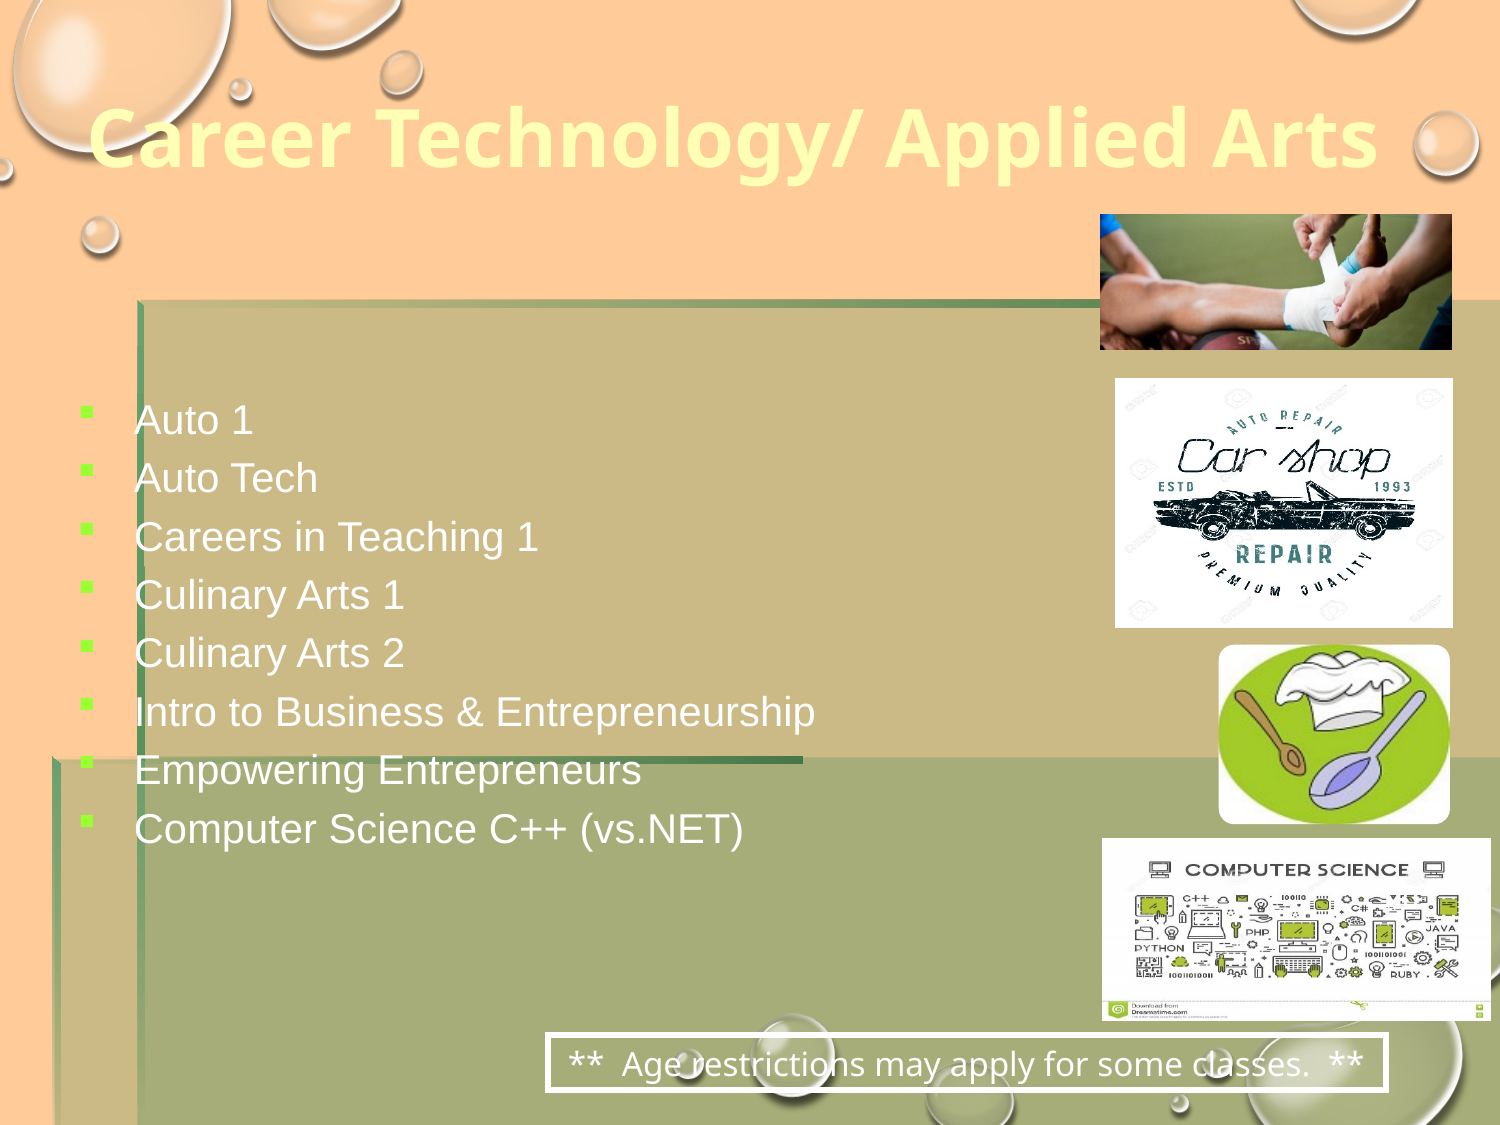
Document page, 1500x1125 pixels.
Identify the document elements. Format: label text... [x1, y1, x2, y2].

list Auto 1 Auto Tech Careers in Teaching 1 Culinary Arts 1 Culinary Arts 2 Intro to Business & Entrepreneurship Empowering Entrepreneurs Computer Science C++ (vs.NET) [62, 214, 1438, 1088]
title Career Technology/ Applied Arts [62, 41, 1451, 214]
picture [0, 0, 1500, 1125]
text_box ** Age restrictions may apply for some classes. ** [548, 1035, 1386, 1090]
